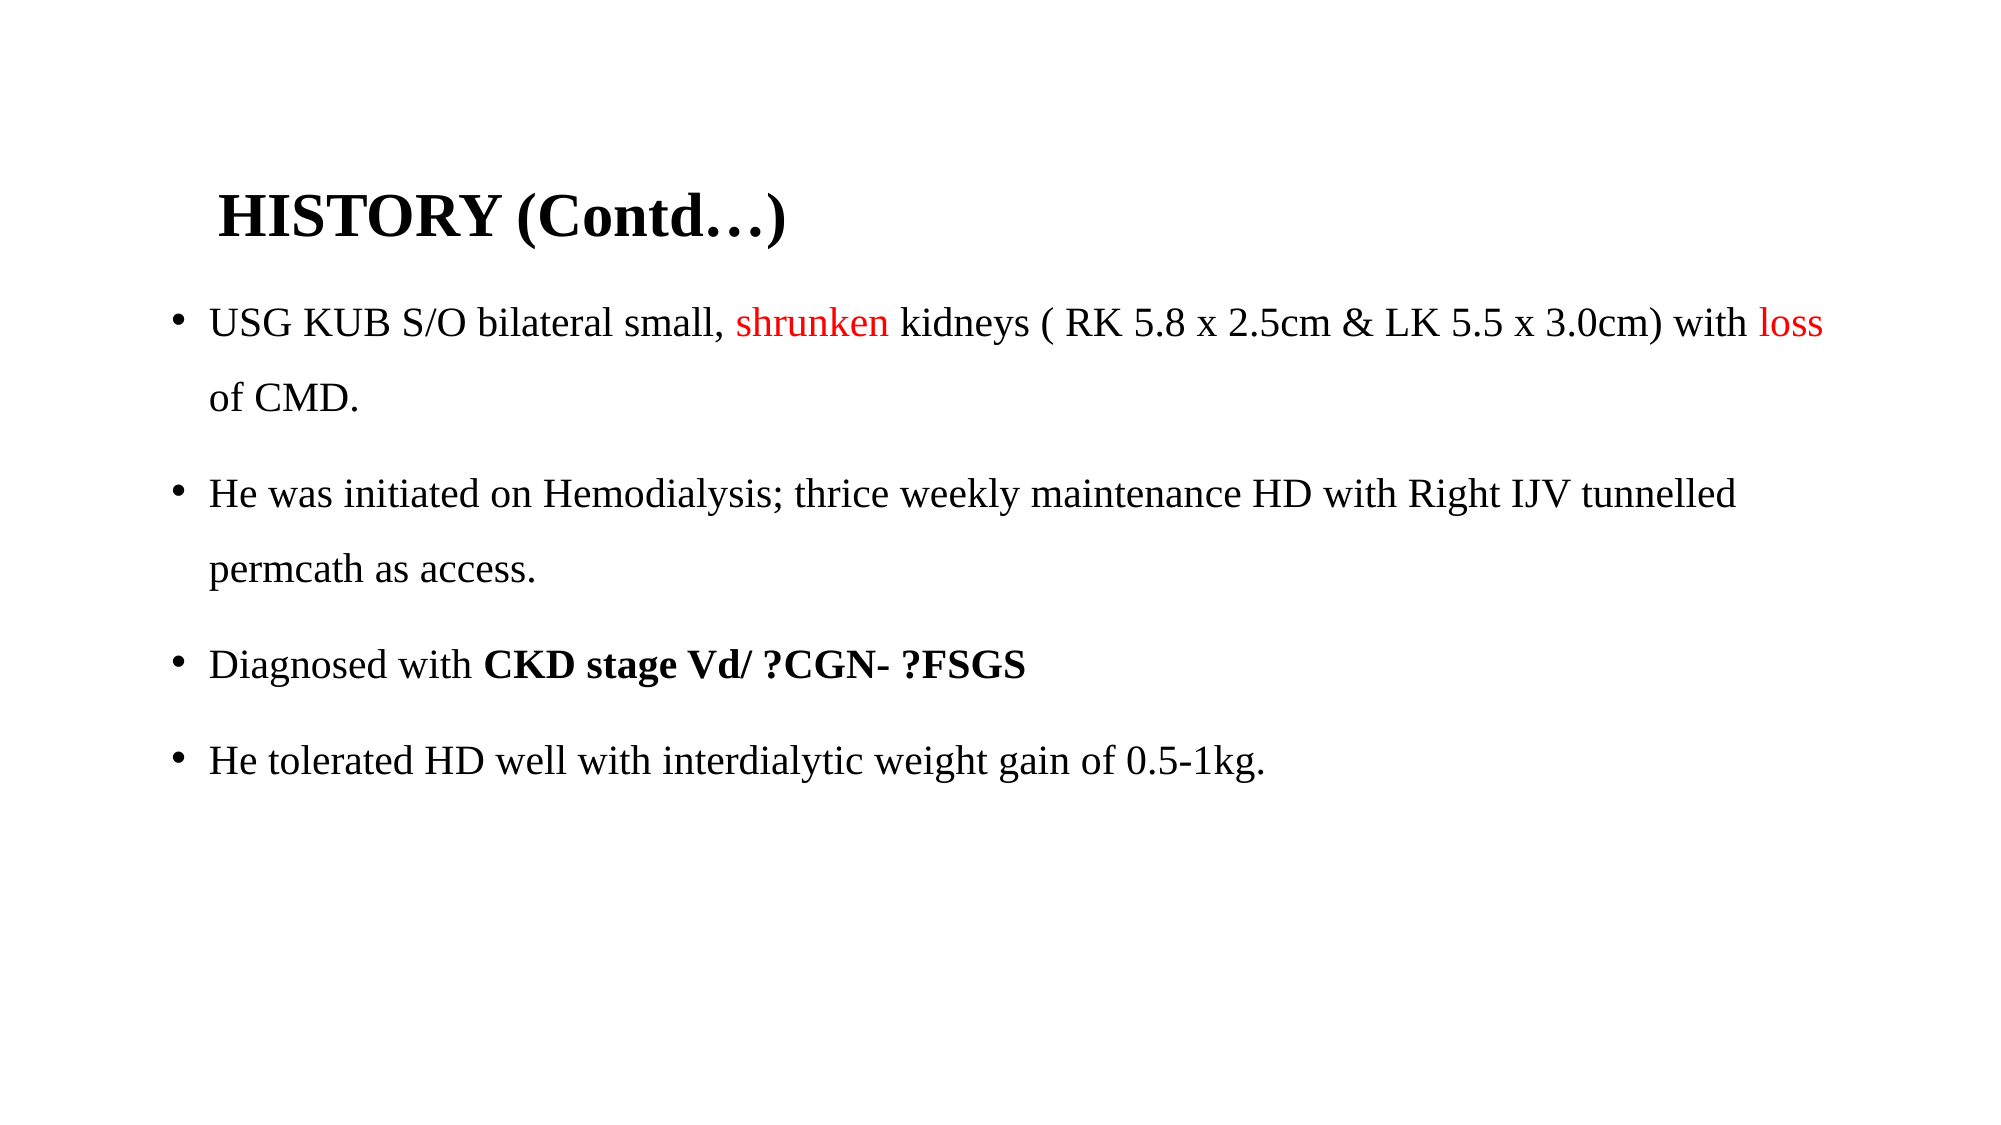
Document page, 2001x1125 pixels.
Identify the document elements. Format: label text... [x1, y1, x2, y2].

list HISTORY (Contd…) USG KUB S/O bilateral small, shrunken kidneys ( RK 5.8 x 2.5cm & LK 5.5 x 3.0cm) with loss of CMD. He was initiated on Hemodialysis; thrice weekly maintenance HD with Right IJV tunnelled permcath as access. Diagnosed with CKD stage Vd/ ?CGN- ?FSGS He tolerated HD well with interdialytic weight gain of 0.5-1kg. [156, 128, 1882, 1049]
